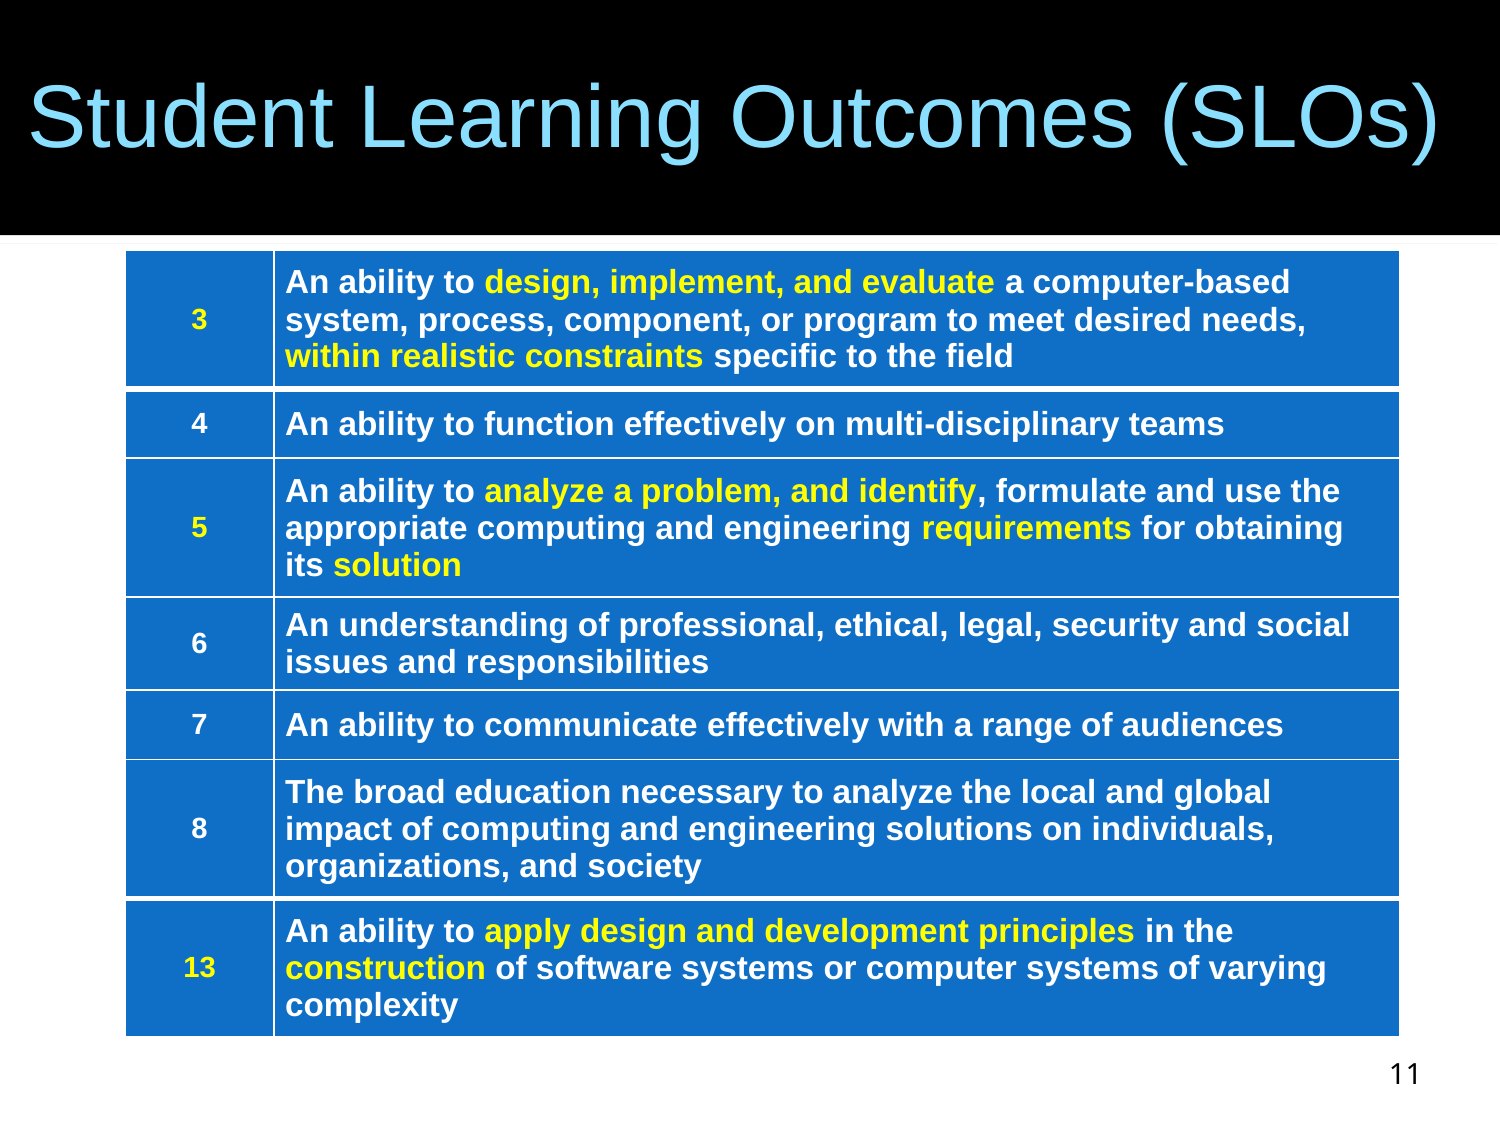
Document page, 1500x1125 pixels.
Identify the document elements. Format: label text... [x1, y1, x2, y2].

title Student Learning Outcomes (SLOs) [12, 50, 1500, 174]
table_cell An ability to communicate effectively with a range of audiences [275, 691, 1399, 759]
table_cell An understanding of professional, ethical, legal, security and social issues and responsibilities [275, 598, 1399, 689]
table_cell 5 [126, 459, 273, 596]
table_cell 6 [126, 598, 273, 689]
table_header 3 [126, 251, 273, 386]
table_cell An ability to function effectively on multi-disciplinary teams [275, 392, 1399, 457]
table_cell 8 [126, 760, 273, 896]
table_cell 13 [126, 901, 273, 1036]
slide_number 11 [1312, 1050, 1438, 1096]
table_cell The broad education necessary to analyze the local and global impact of computing and engineering solutions on individuals, organizations, and society [275, 760, 1399, 896]
table_cell 7 [126, 691, 273, 759]
table_cell An ability to apply design and development principles in the construction of software systems or computer systems of varying complexity [275, 901, 1399, 1036]
table_cell 4 [126, 392, 273, 457]
table_header An ability to design, implement, and evaluate a computer-based system, process, component, or program to meet desired needs, within realistic constraints specific to the field [275, 251, 1399, 386]
table_cell An ability to analyze a problem, and identify, formulate and use the appropriate computing and engineering requirements for obtaining its solution [275, 459, 1399, 596]
